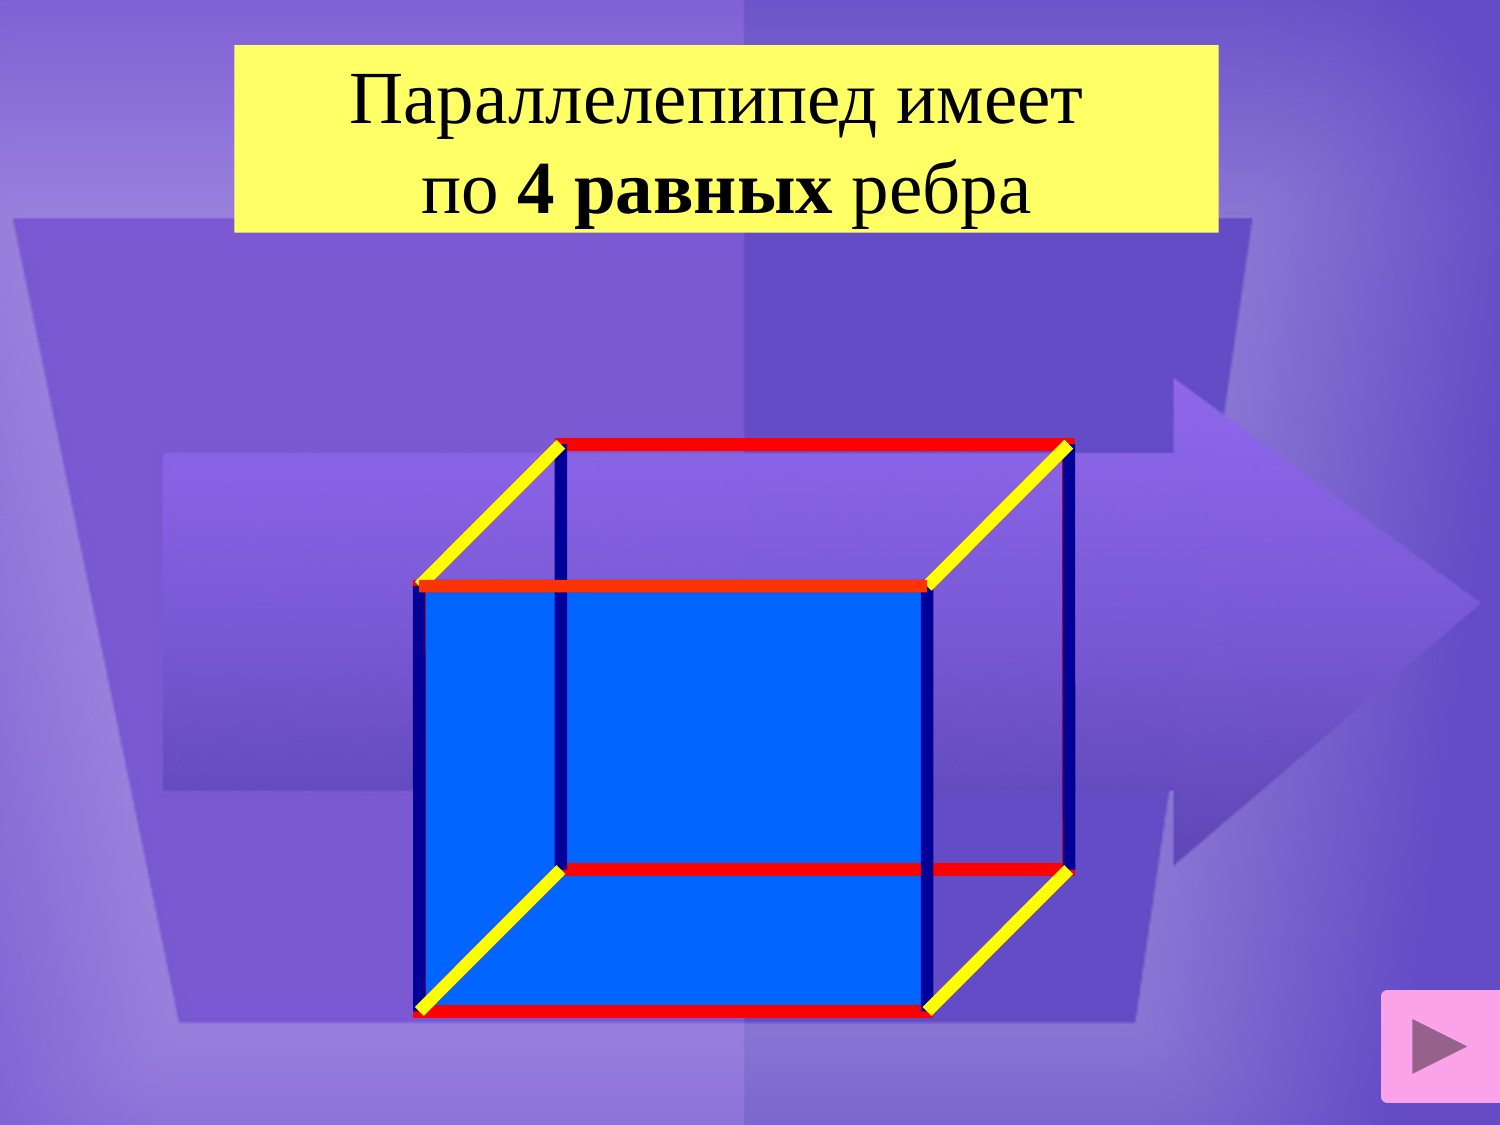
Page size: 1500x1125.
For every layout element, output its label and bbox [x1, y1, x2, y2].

text_box [418, 443, 1069, 1012]
picture [0, 0, 1500, 1125]
